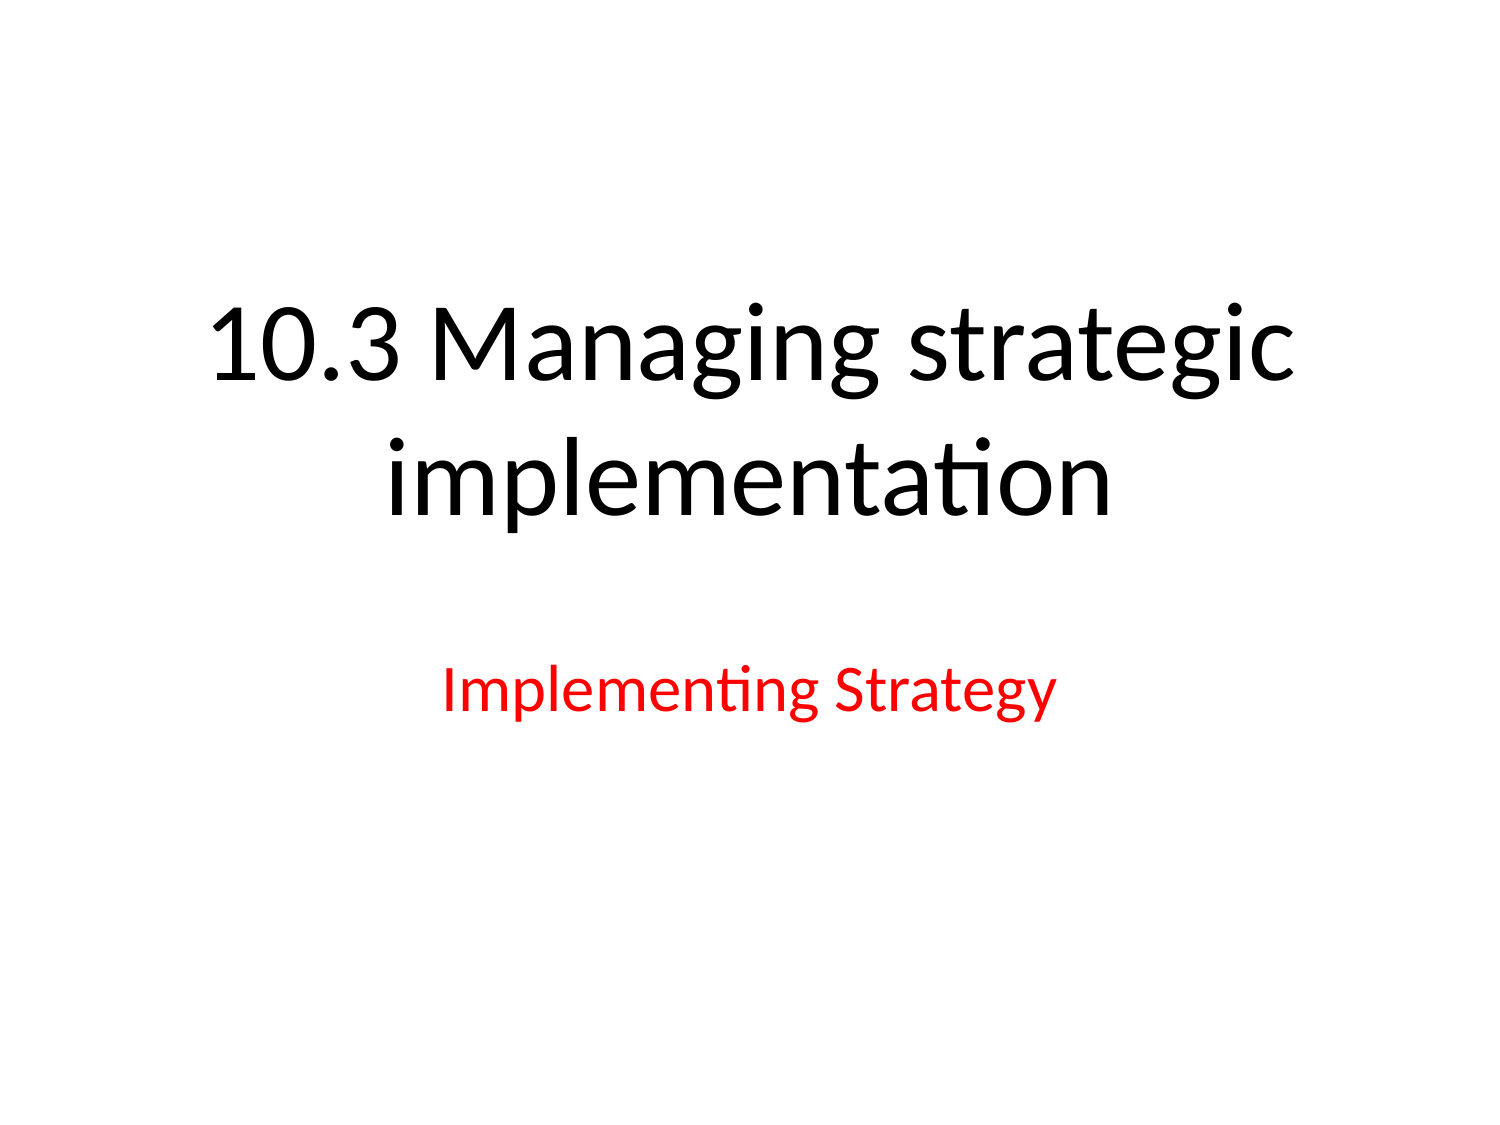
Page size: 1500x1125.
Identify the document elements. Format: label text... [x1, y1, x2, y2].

title 10.3 Managing strategic implementation [112, 349, 1388, 591]
subtitle Implementing Strategy [225, 637, 1275, 925]
